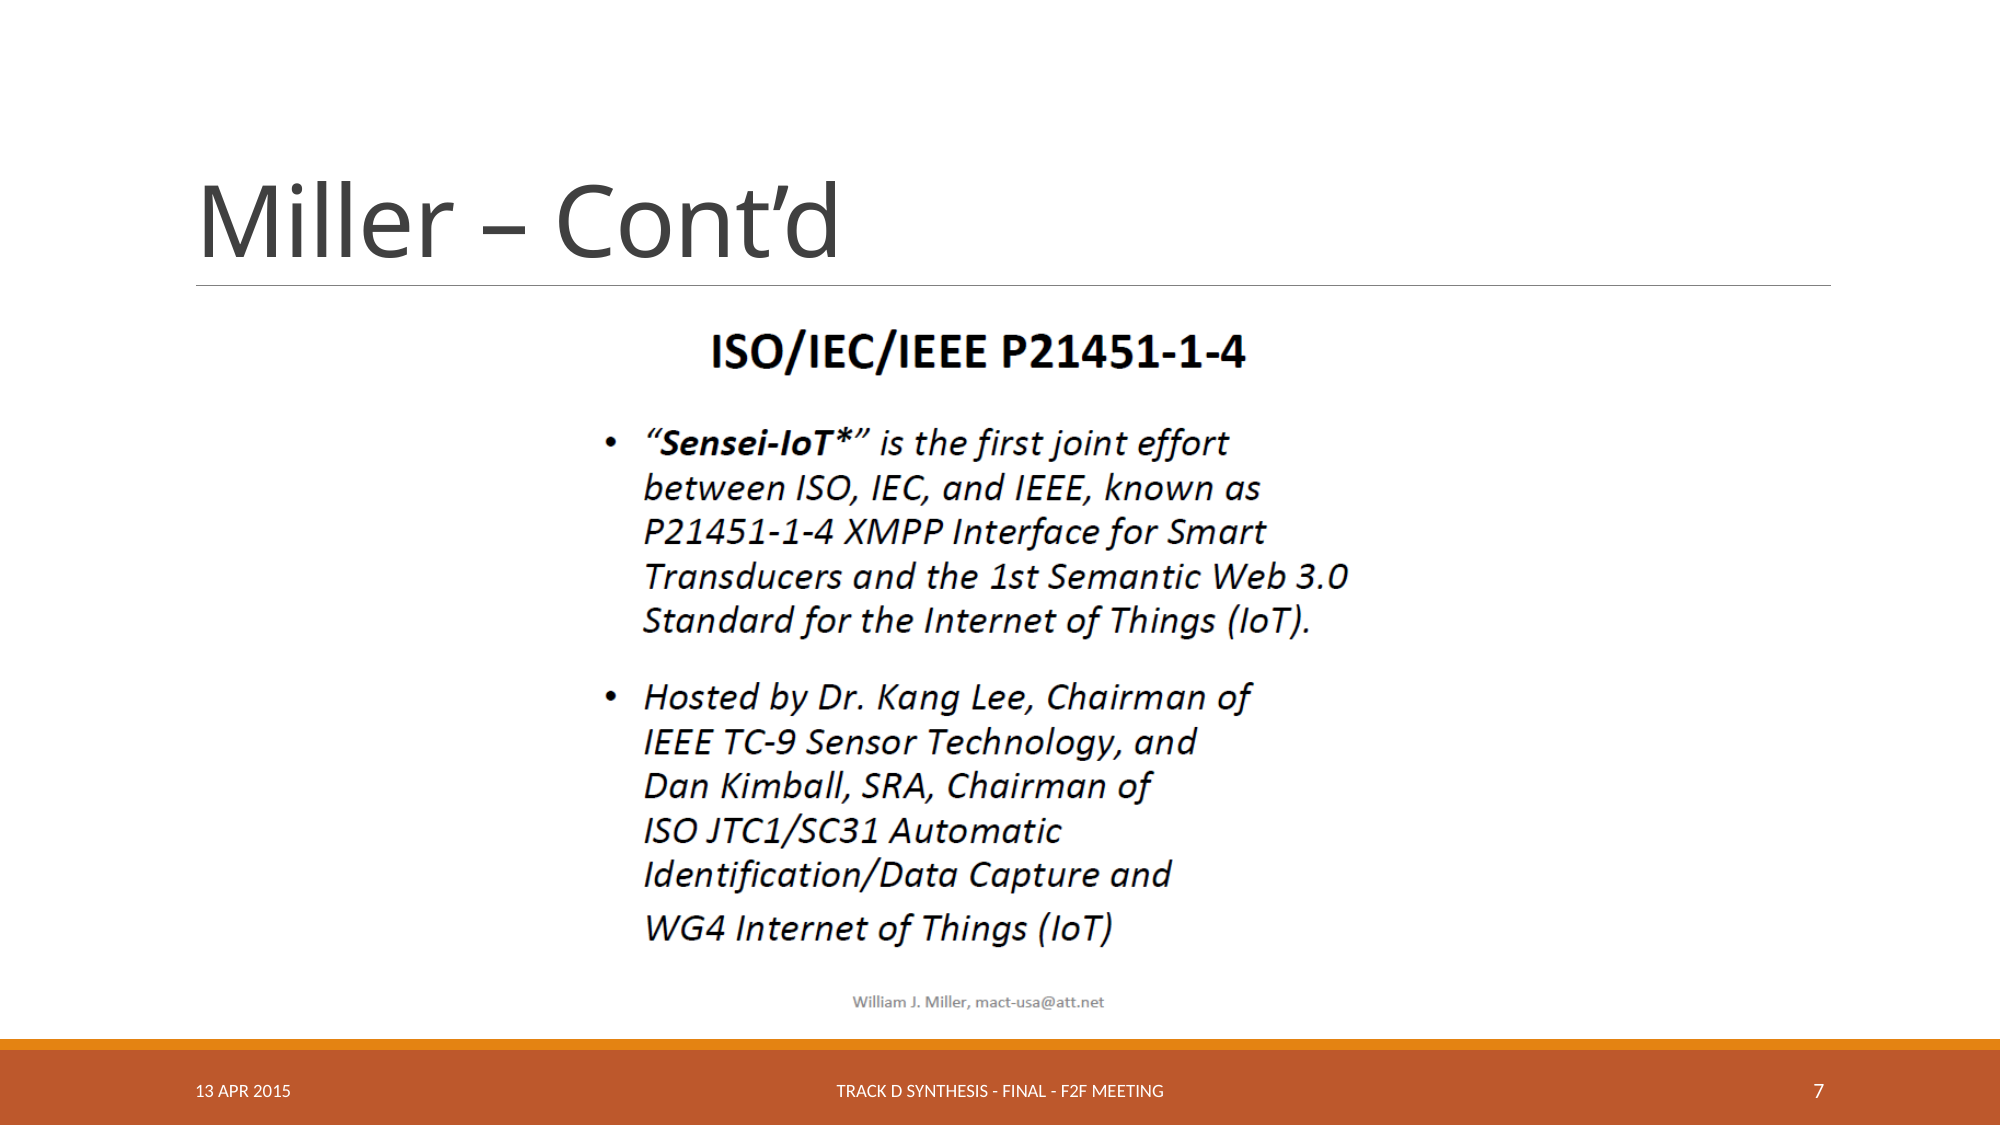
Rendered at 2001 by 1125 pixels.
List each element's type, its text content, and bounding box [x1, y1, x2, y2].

footer Track D Synthesis - Final - F2F Meeting [604, 1059, 1396, 1120]
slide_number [180, 1059, 586, 1120]
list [584, 302, 1369, 1014]
title Miller – Cont’d [180, 47, 1830, 285]
slide_number 7 [1624, 1059, 1840, 1120]
